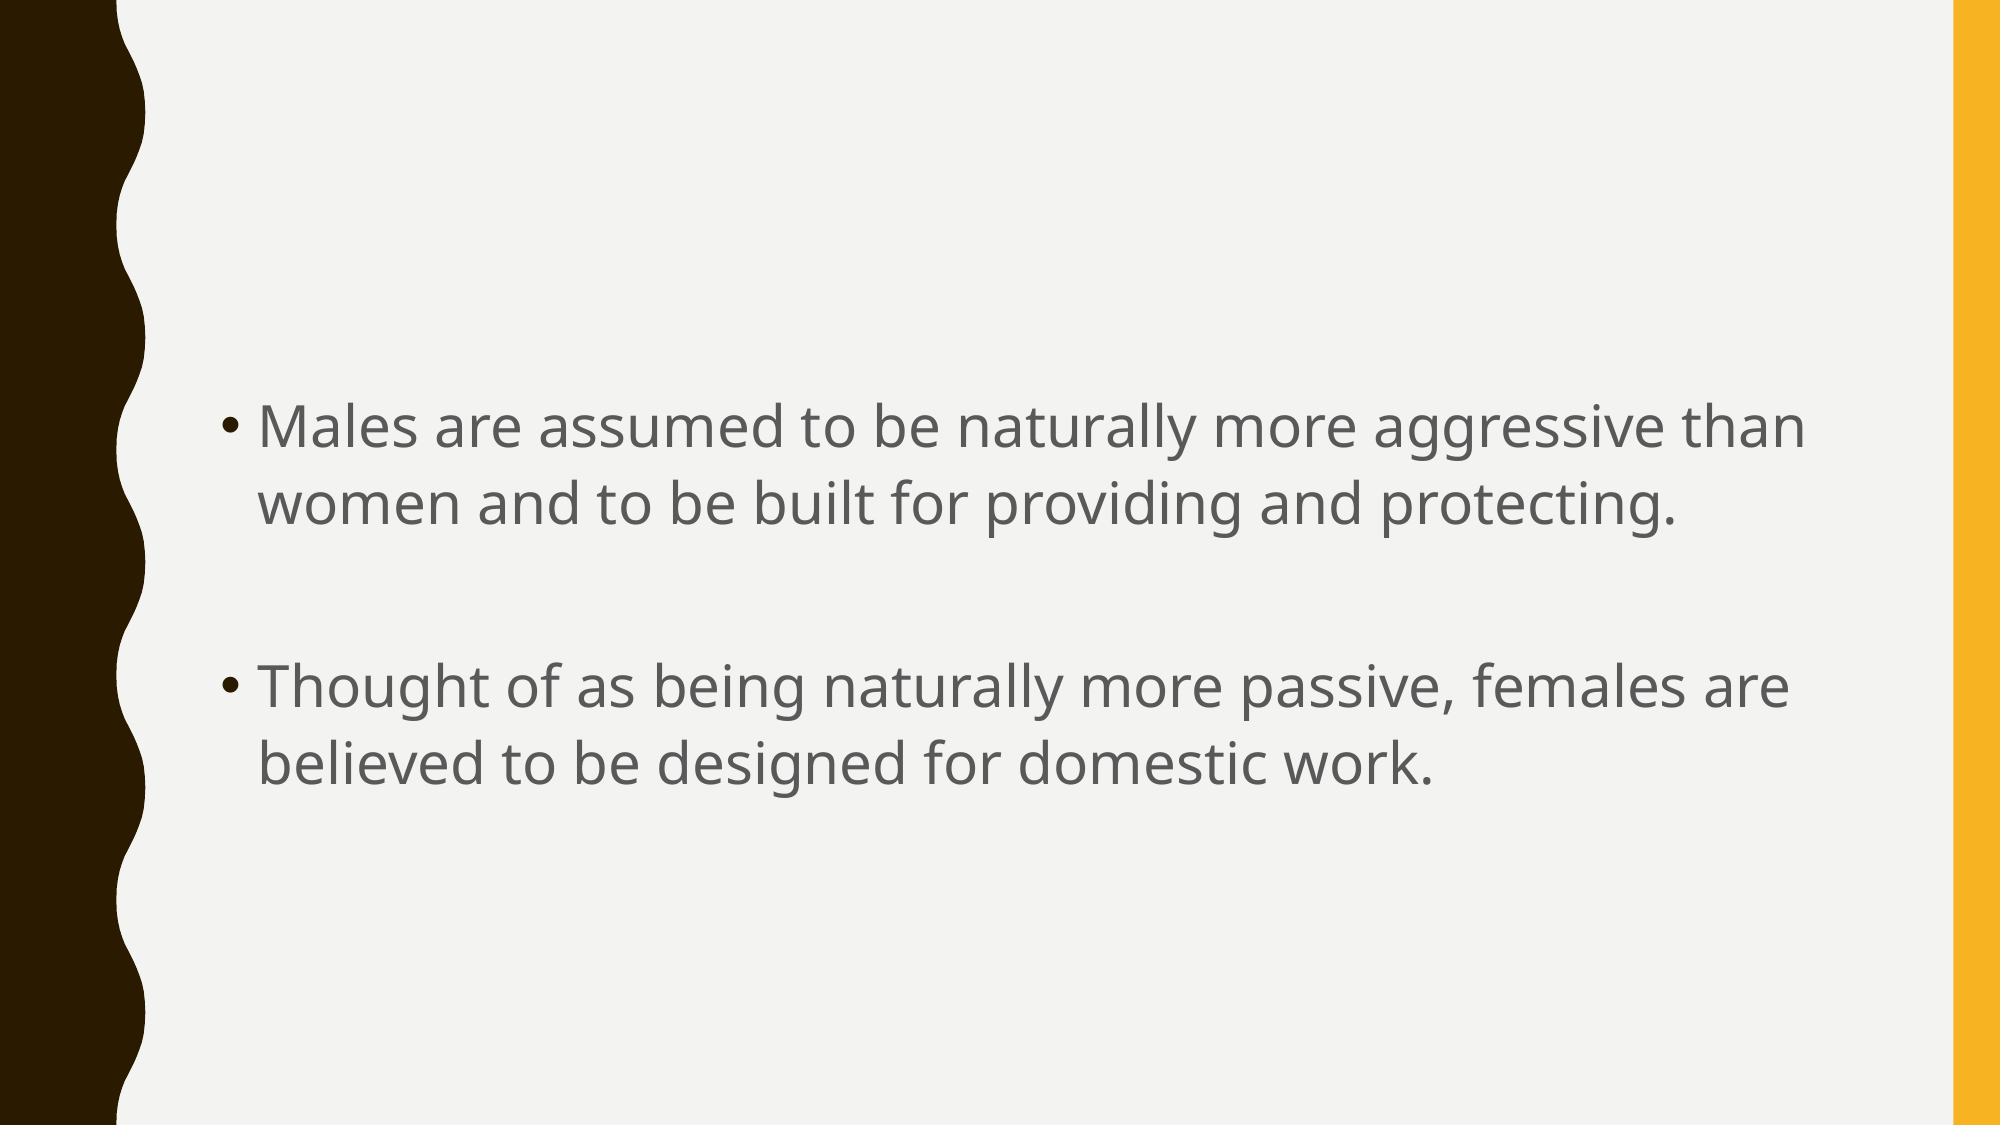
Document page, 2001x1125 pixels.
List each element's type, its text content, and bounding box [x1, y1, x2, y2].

list Males are assumed to be naturally more aggressive than women and to be built for providing and protecting. Thought of as being naturally more passive, females are believed to be designed for domestic work. [205, 375, 1875, 965]
